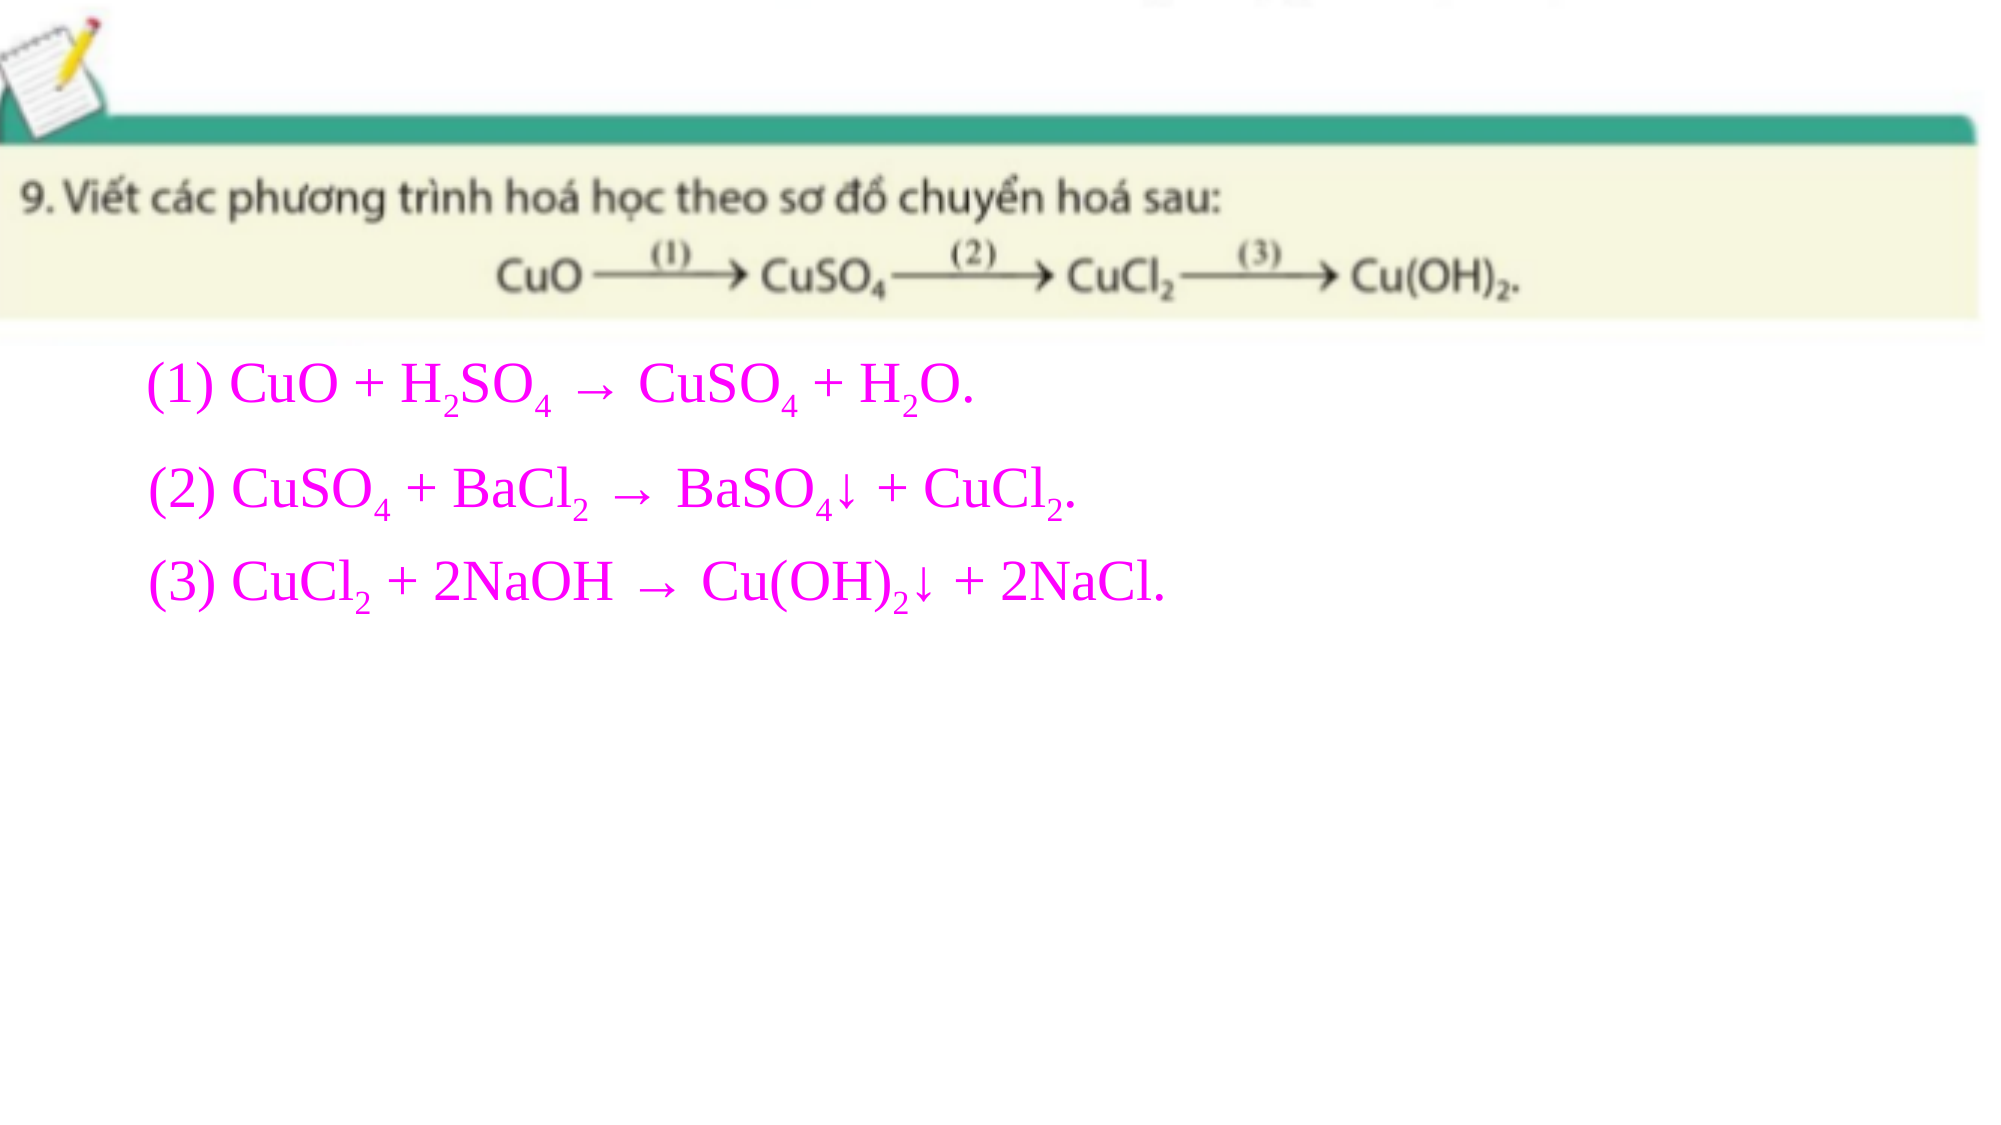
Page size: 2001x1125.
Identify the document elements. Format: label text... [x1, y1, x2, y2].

text_box (2) CuSO4 + BaCl2 → BaSO4↓ + CuCl2. [134, 441, 1262, 534]
picture [0, 0, 2000, 346]
text_box (3) CuCl2 + 2NaOH → Cu(OH)2↓ + 2NaCl. [134, 534, 1262, 629]
text_box (1) CuO + H2SO4 → CuSO4 + H2O. [131, 346, 1259, 432]
